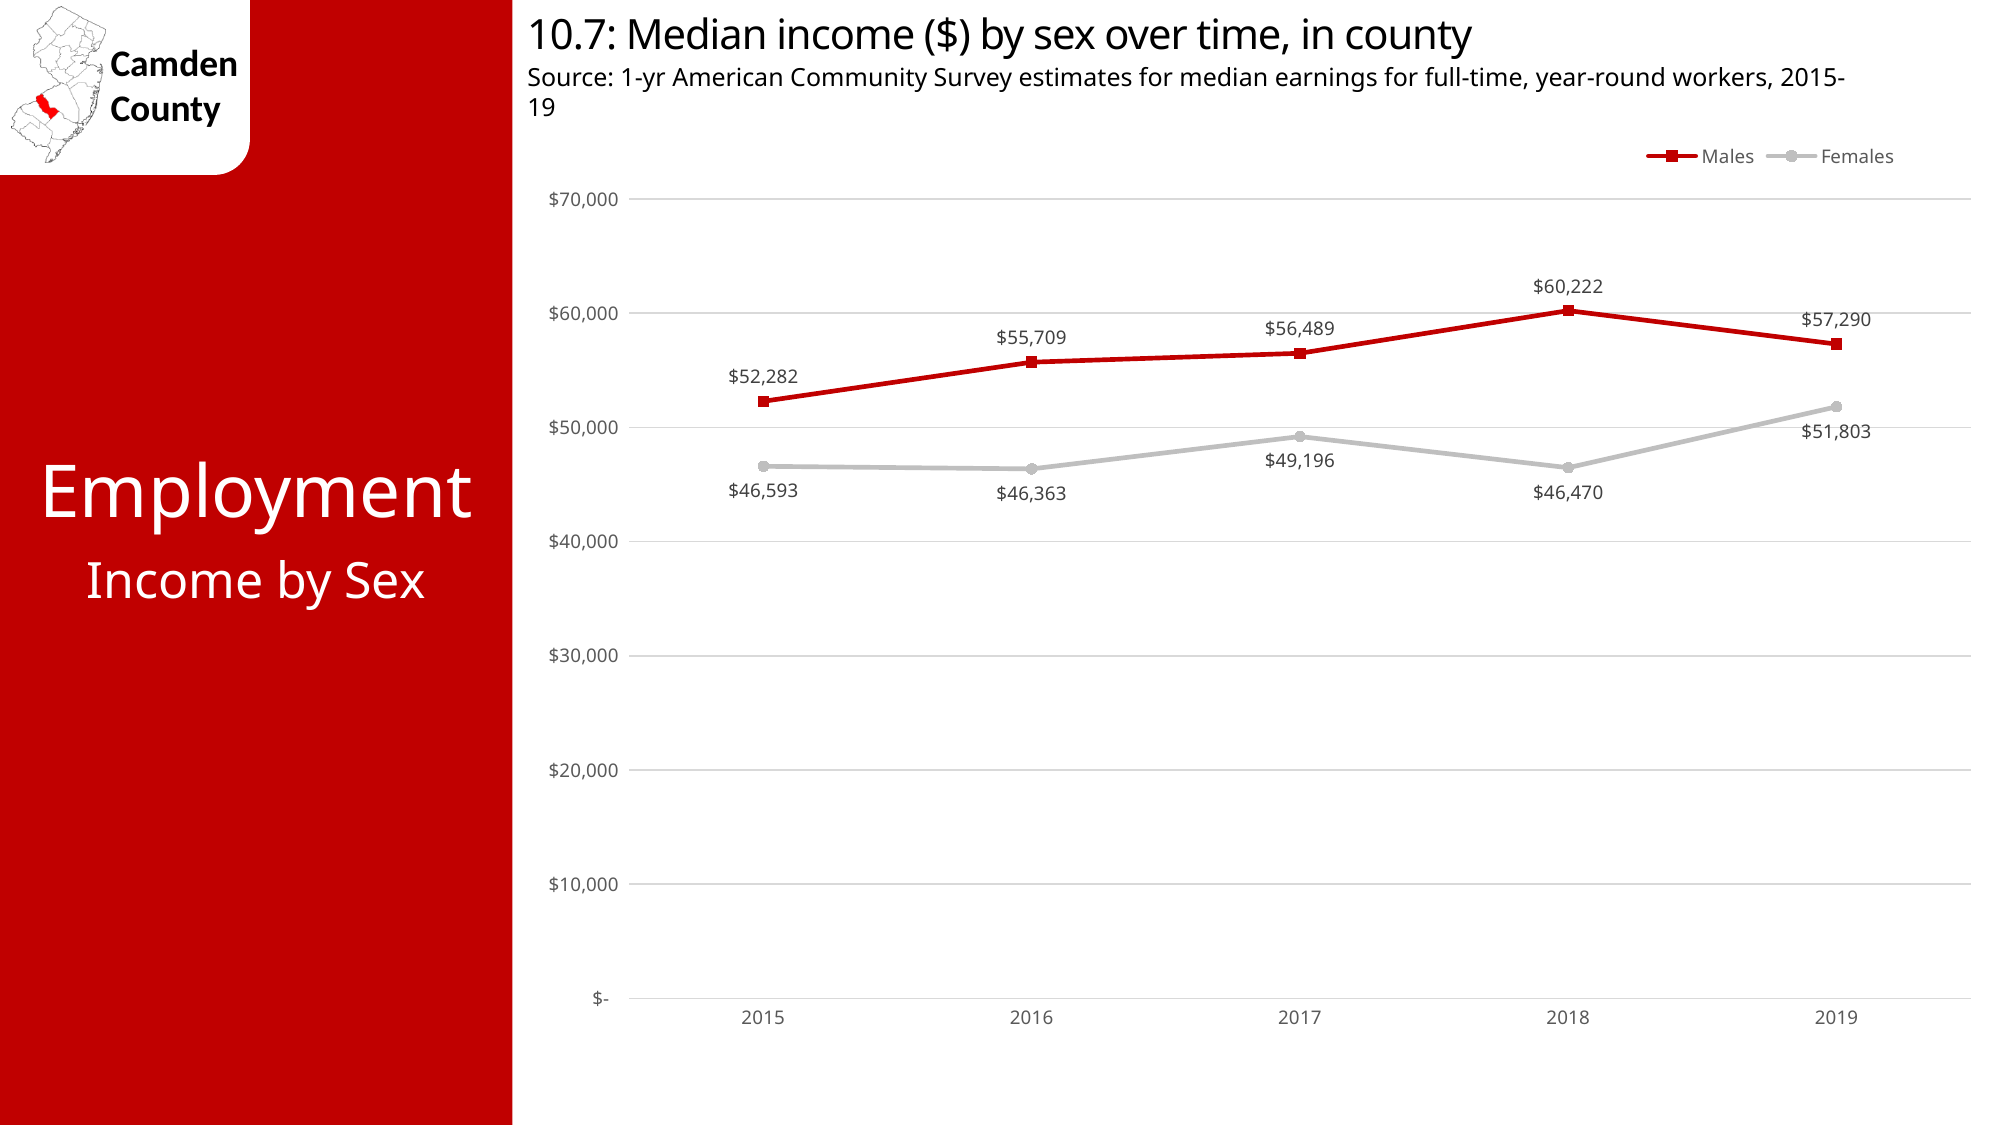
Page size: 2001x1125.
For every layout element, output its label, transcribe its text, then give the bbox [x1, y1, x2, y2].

text_box Employment [0, 437, 513, 540]
text_box Income by Sex [0, 540, 513, 616]
picture [11, 6, 106, 163]
chart [519, 134, 1994, 1101]
text_box Source: 1-yr American Community Survey estimates for median earnings for full-time, year-round workers, 2015-19 [512, 54, 1891, 130]
text_box 10.7: Median income ($) by sex over time, in county [512, 0, 1992, 65]
